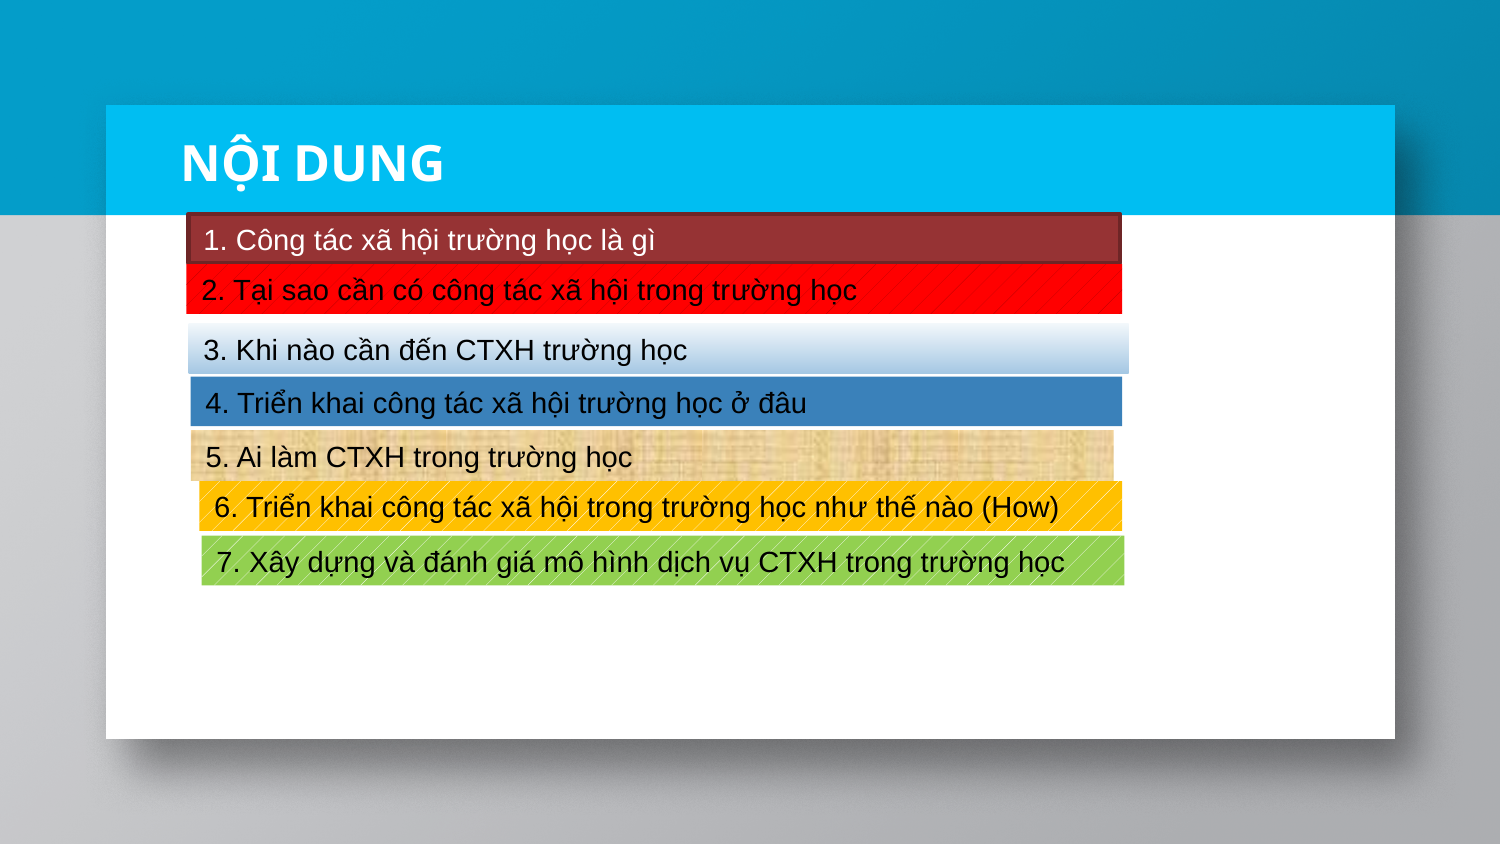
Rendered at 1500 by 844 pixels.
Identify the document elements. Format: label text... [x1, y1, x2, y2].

text_box 3. Khi nào cần đến CTXH trường học [188, 323, 1129, 374]
text_box 2. Tại sao cần có công tác xã hội trong trường học [186, 264, 1123, 314]
picture [0, 216, 1500, 844]
text_box 6. Triển khai công tác xã hội trong trường học như thế nào (How) [199, 481, 1123, 531]
text_box 1. Công tác xã hội trường học là gì [186, 212, 1122, 264]
text_box 4. Triển khai công tác xã hội trường học ở đâu [190, 376, 1123, 427]
title NỘI DUNG [165, 106, 1336, 217]
text_box 7. Xây dựng và đánh giá mô hình dịch vụ CTXH trong trường học [201, 535, 1125, 586]
text_box 5. Ai làm CTXH trong trường học [190, 430, 1114, 481]
